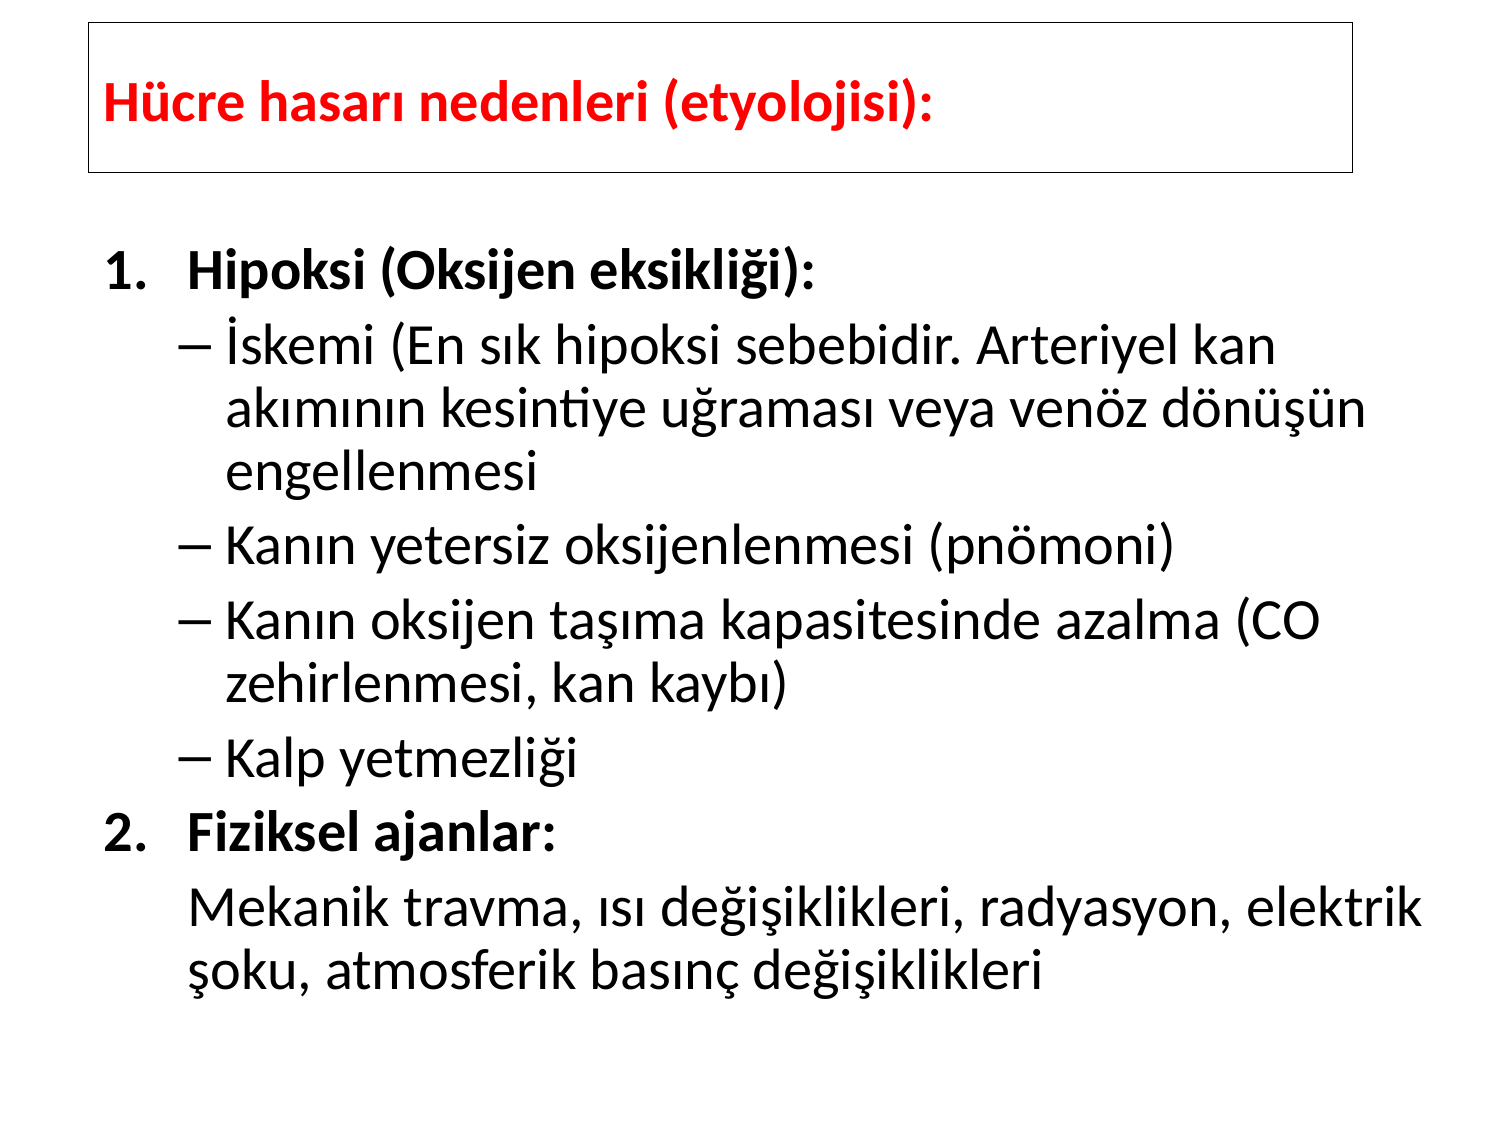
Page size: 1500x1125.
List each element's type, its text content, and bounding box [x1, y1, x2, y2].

title Hücre hasarı nedenleri (etyolojisi): [88, 22, 1353, 173]
list Hipoksi (Oksijen eksikliği): İskemi (En sık hipoksi sebebidir. Arteriyel kan akımının kesintiye uğraması veya venöz dönüşün engellenmesi Kanın yetersiz oksijenlenmesi (pnömoni) Kanın oksijen taşıma kapasitesinde azalma (CO zehirlenmesi, kan kaybı) Kalp yetmezliği Fiziksel ajanlar: Mekanik travma, ısı değişiklikleri, radyasyon, elektrik şoku, atmosferik basınç değişiklikleri [88, 231, 1459, 1059]
